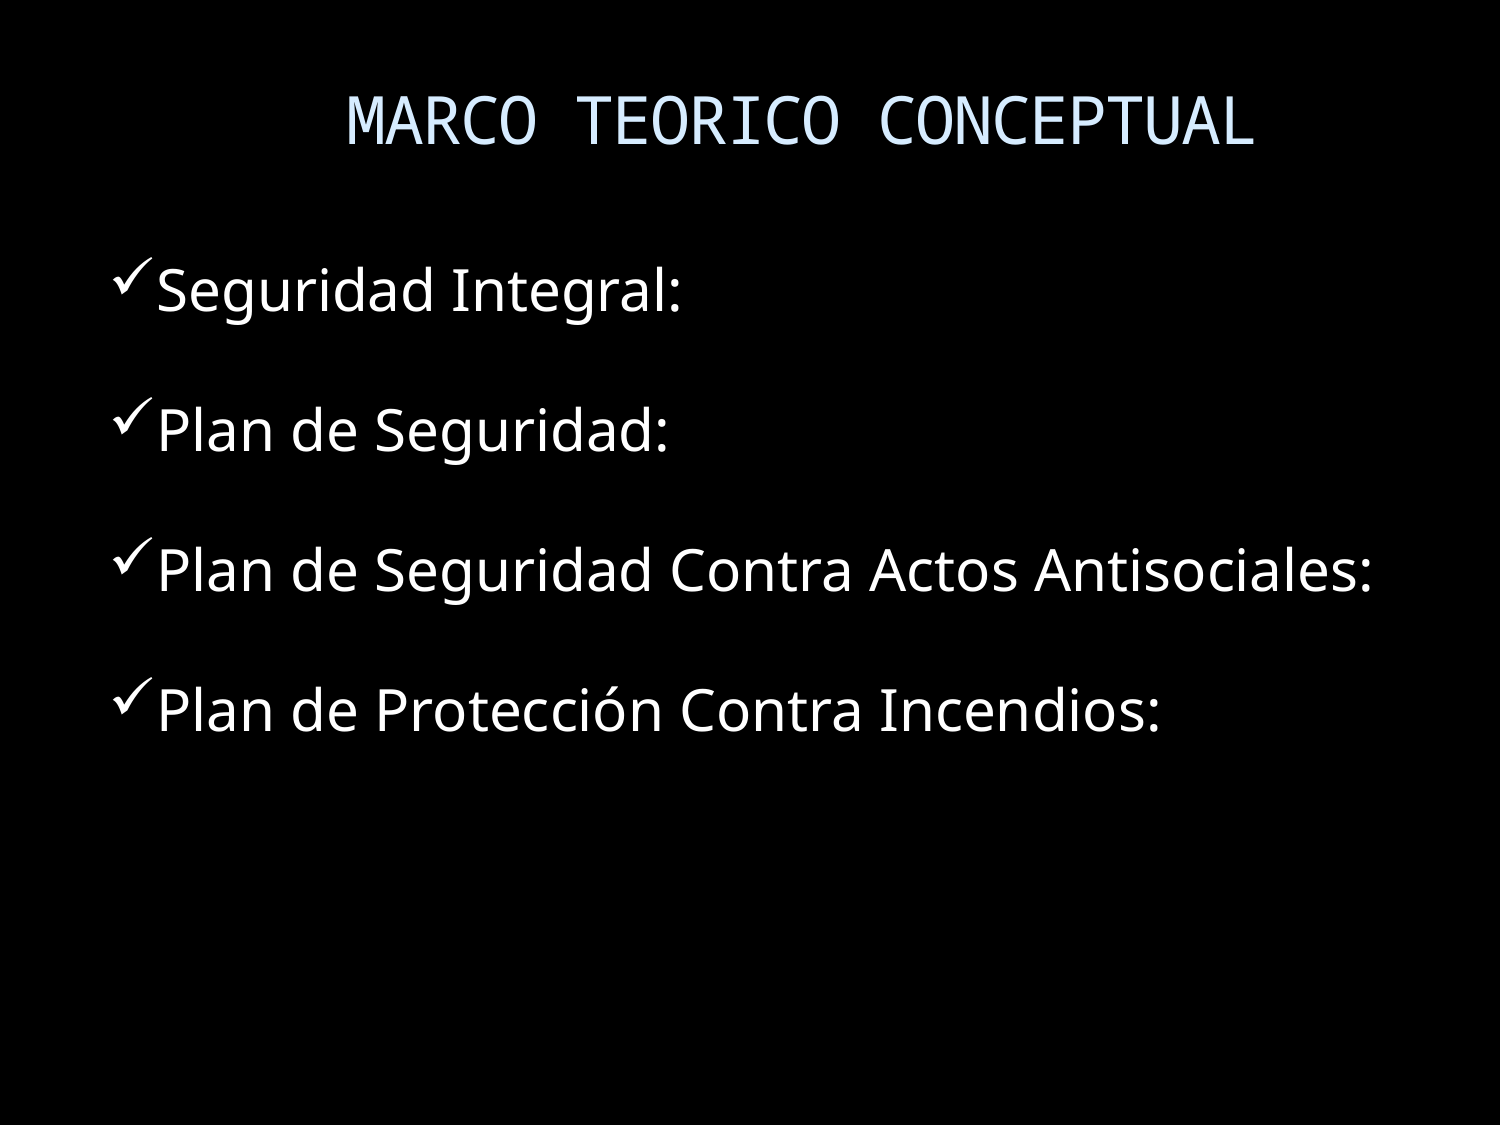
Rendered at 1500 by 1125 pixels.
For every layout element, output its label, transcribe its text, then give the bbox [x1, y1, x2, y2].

text_box Seguridad Integral: Plan de Seguridad: Plan de Seguridad Contra Actos Antisociales: Plan de Protección Contra Incendios: [93, 246, 1418, 751]
title MARCO TEORICO CONCEPTUAL [105, 70, 1500, 176]
